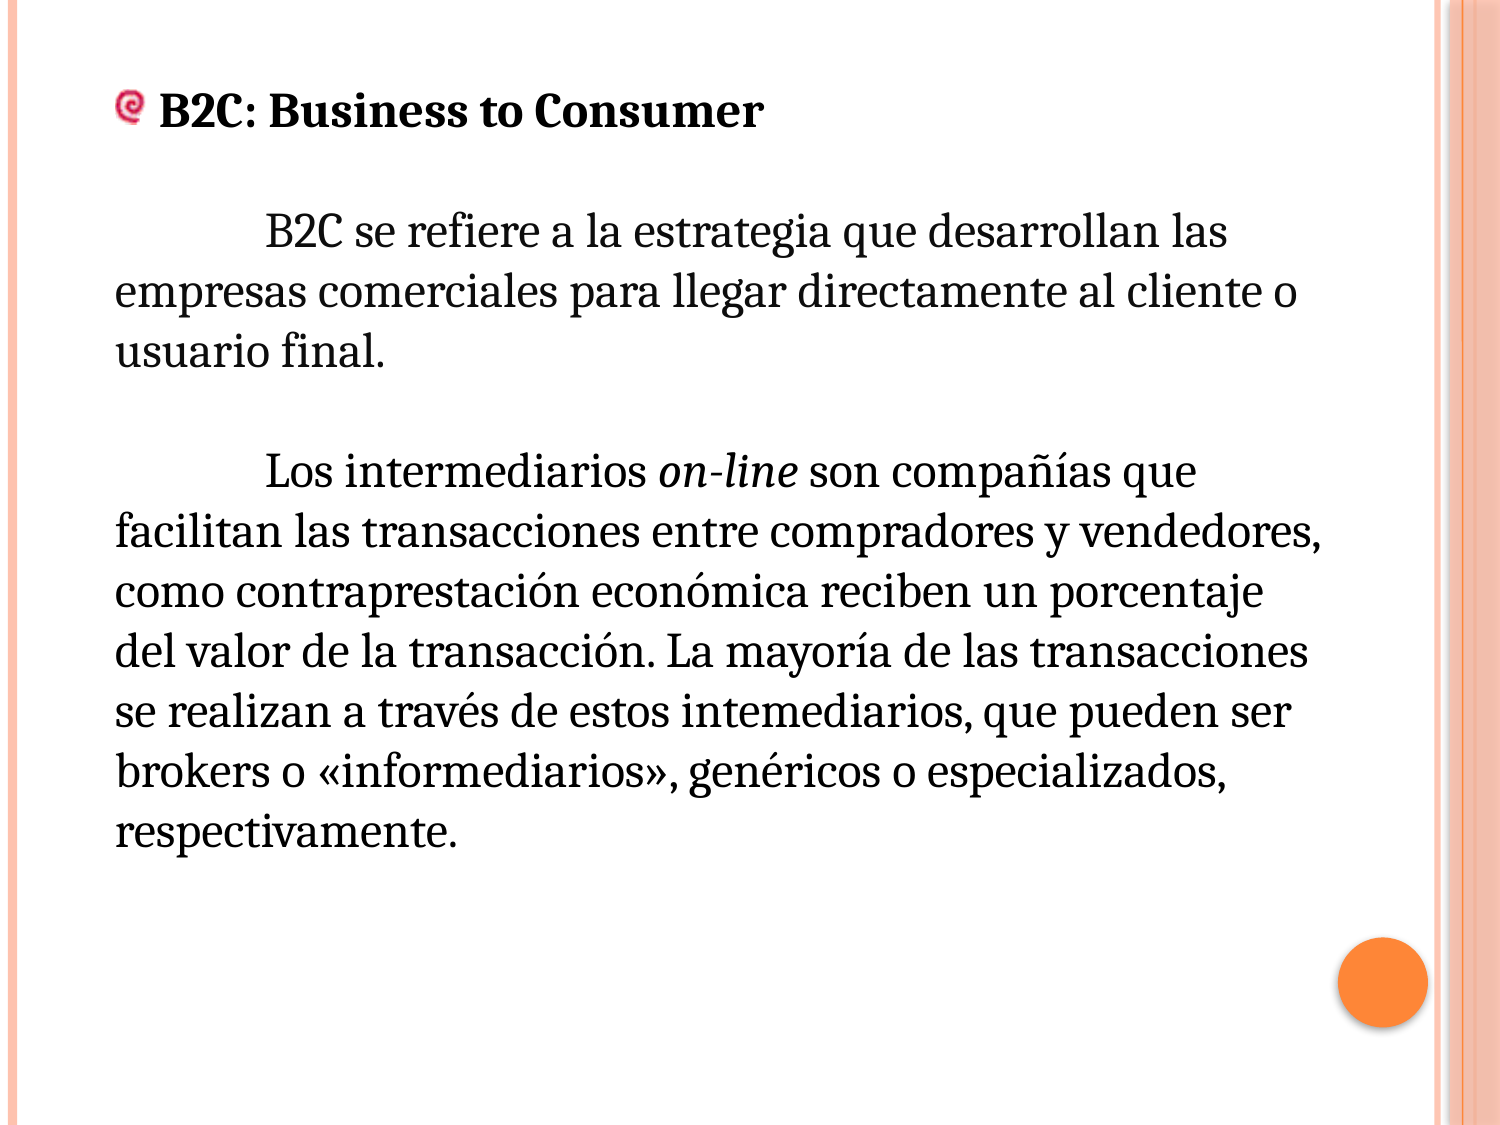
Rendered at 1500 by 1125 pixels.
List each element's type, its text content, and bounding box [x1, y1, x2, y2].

text_box B2C: Business to Consumer B2C se refiere a la estrategia que desarrollan las empresas comerciales para llegar directamente al cliente o usuario final. Los intermediarios on-line son compañías que facilitan las transacciones entre compradores y vendedores, como contraprestación económica reciben un porcentaje del valor de la transacción. La mayoría de las transacciones se realizan a través de estos intemediarios, que pueden ser brokers o «informediarios», genéricos o especializados, respectivamente. [100, 0, 1341, 960]
picture [115, 89, 148, 125]
